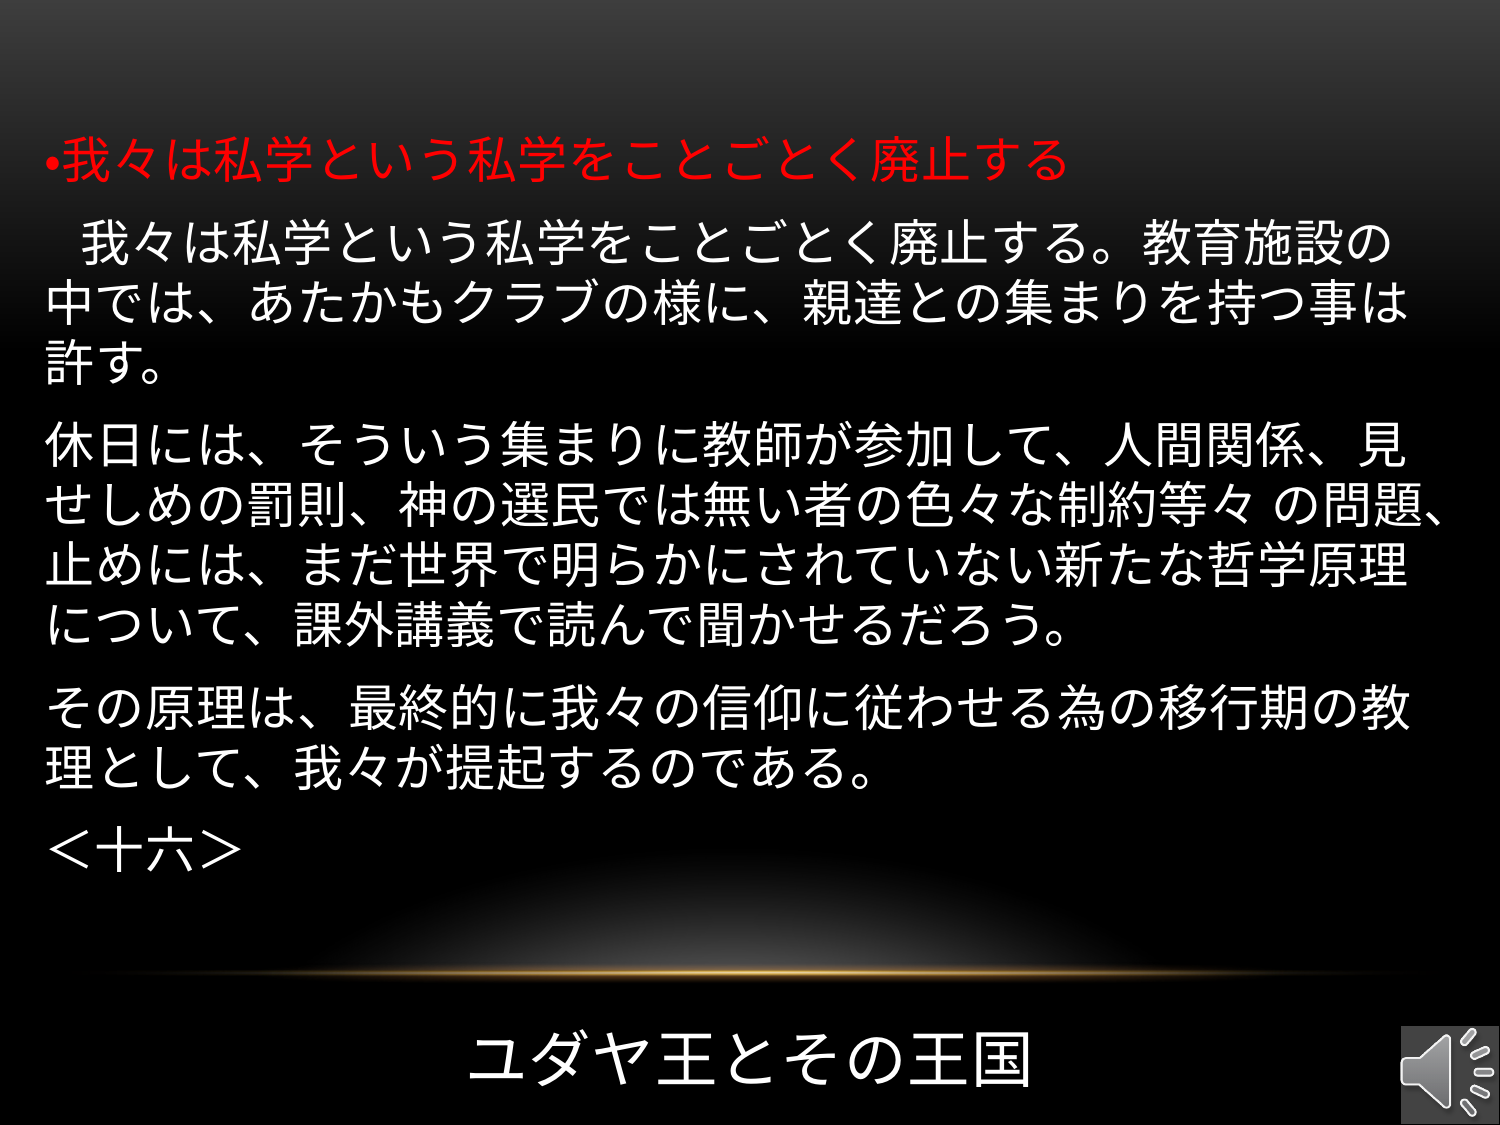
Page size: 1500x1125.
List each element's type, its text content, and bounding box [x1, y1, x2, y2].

list ・我々は私学という私学をことごとく廃止する 我々は私学という私学をことごとく廃止する。教育施設の中では、あたかもクラブの様に、親達との集まりを持つ事は許す。 休日には、そういう集まりに教師が参加して、人間関係、見せしめの罰則、神の選民では無い者の色々な制約等々 の問題、止めには、まだ世界で明らかにされていない新たな哲学原理について、課外講義で読んで聞かせるだろう。 その原理は、最終的に我々の信仰に従わせる為の移行期の教理として、我々が提起するのである。 ＜十六＞ [29, 30, 1459, 976]
title ユダヤ王とその王国 [99, 976, 1400, 1125]
picture [0, 0, 1500, 1125]
